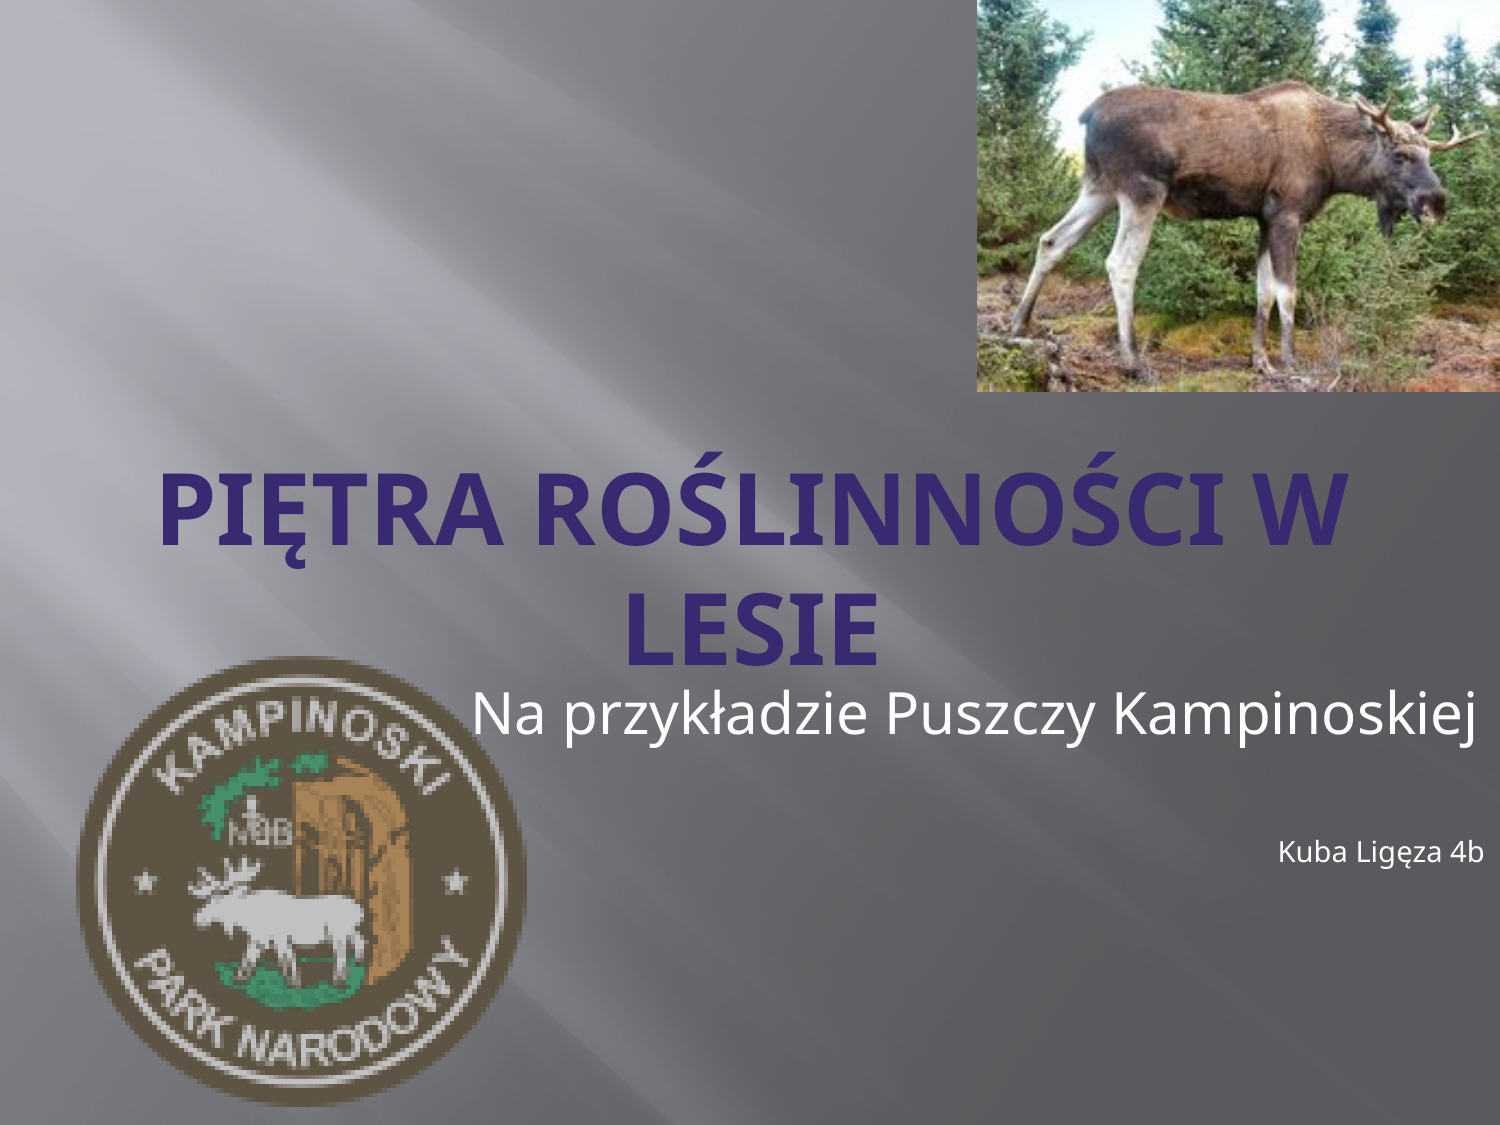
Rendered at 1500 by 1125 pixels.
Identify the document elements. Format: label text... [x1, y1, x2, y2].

picture [76, 656, 527, 1108]
title Piętra roślinności w lesie [76, 385, 1427, 668]
subtitle Na przykładzie Puszczy Kampinoskiej Kuba Ligęza 4b [549, 668, 1500, 957]
picture [977, 0, 1500, 392]
